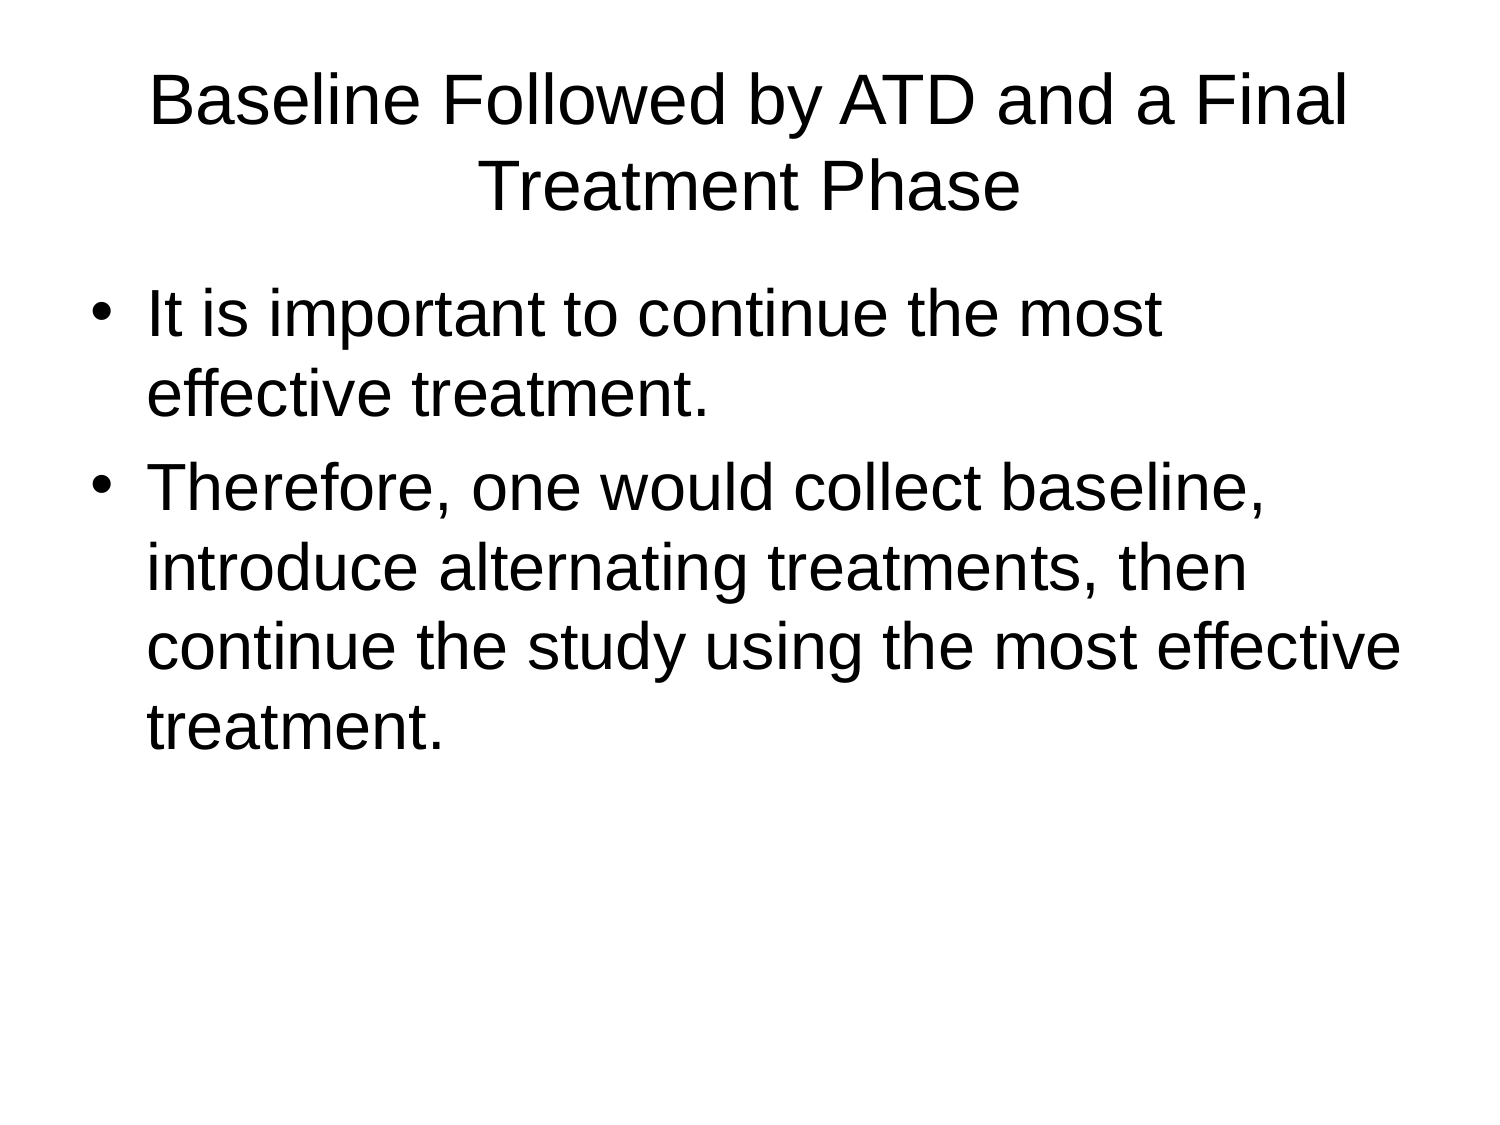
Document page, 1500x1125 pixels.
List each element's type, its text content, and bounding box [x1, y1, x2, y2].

list It is important to continue the most effective treatment. Therefore, one would collect baseline, introduce alternating treatments, then continue the study using the most effective treatment. [75, 262, 1425, 1005]
title Baseline Followed by ATD and a Final Treatment Phase [75, 45, 1425, 233]
